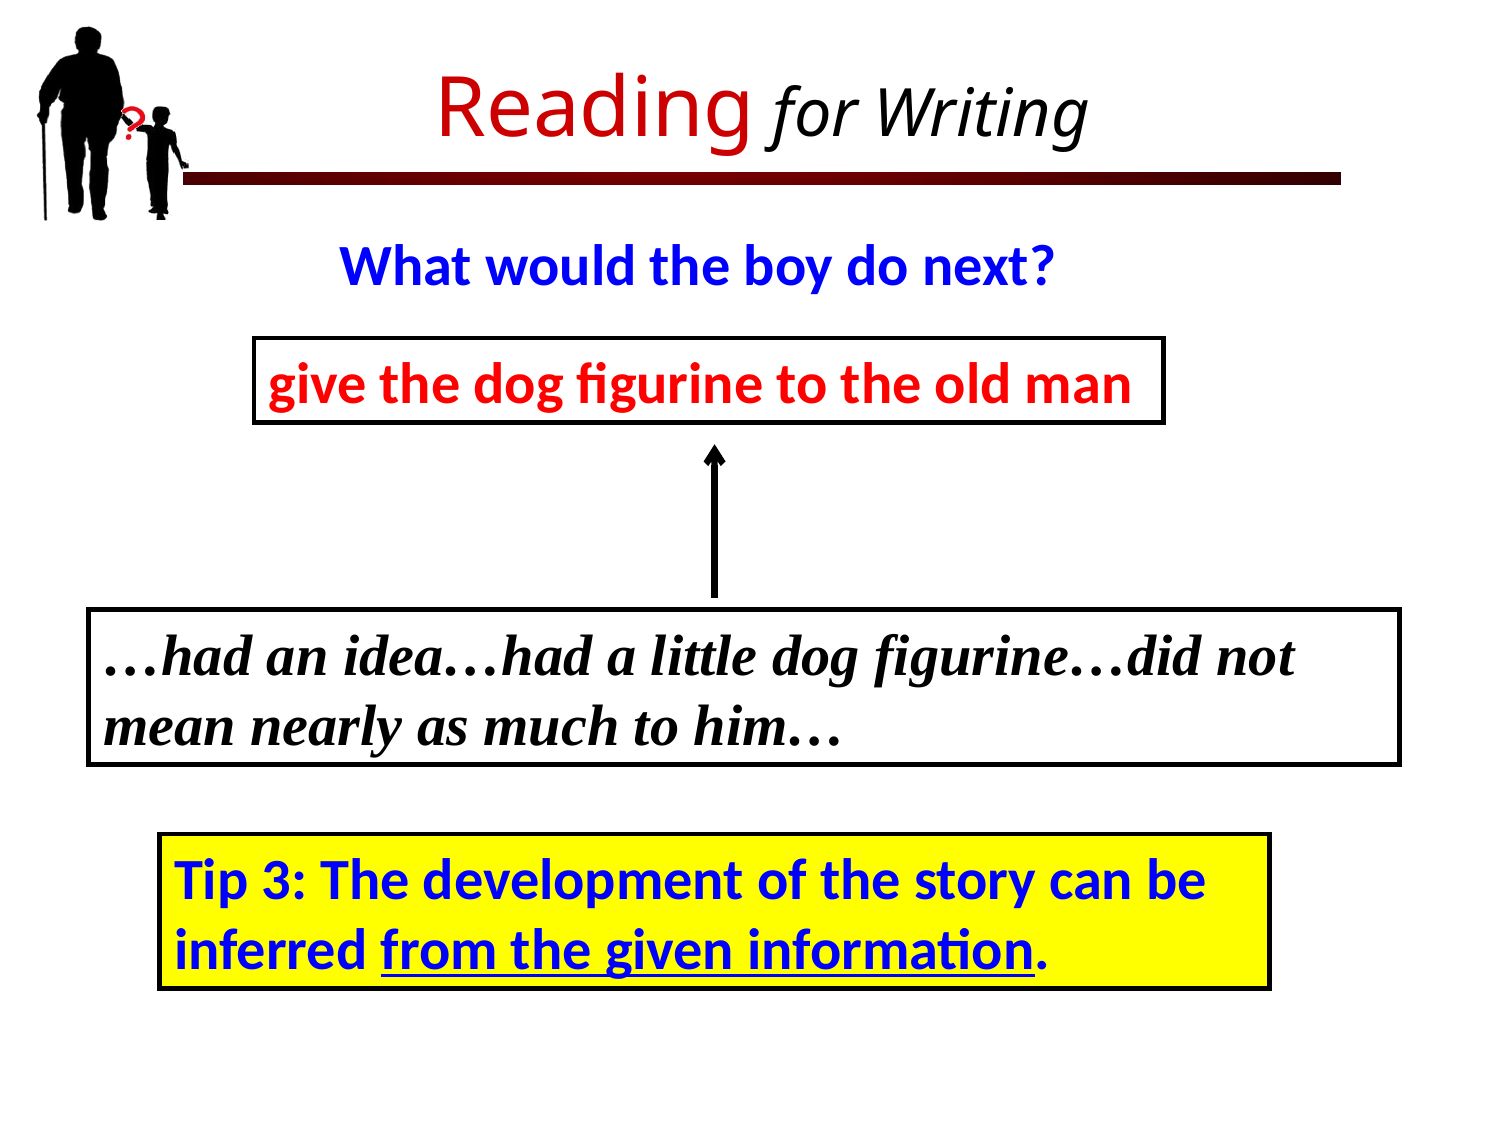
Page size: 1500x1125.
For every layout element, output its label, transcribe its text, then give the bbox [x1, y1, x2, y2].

text_box …had an idea…had a little dog figurine…did not mean nearly as much to him… [88, 609, 1400, 765]
text_box What would the boy do next? [324, 220, 1199, 305]
picture [29, 11, 1341, 221]
text_box Reading for Writing [419, 45, 1106, 161]
text_box Tip 3: The development of the story can be inferred from the given information. [159, 834, 1270, 989]
text_box give the dog figurine to the old man [253, 338, 1164, 423]
